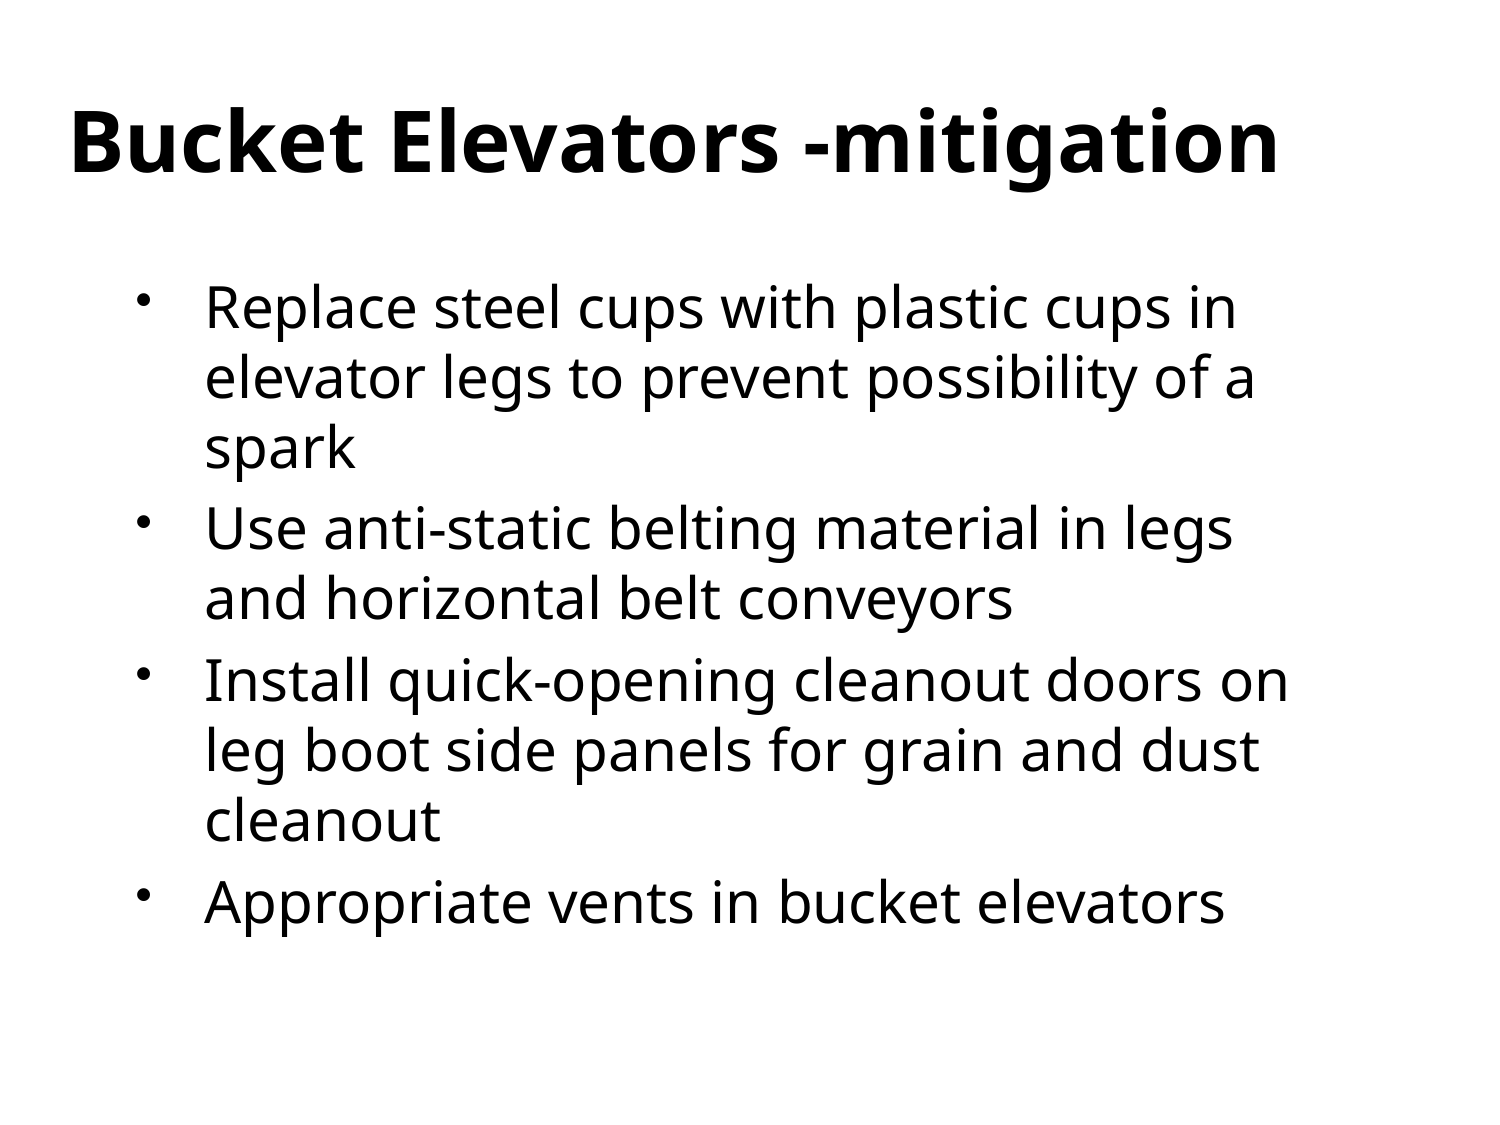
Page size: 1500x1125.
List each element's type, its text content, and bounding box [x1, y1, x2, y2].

title Bucket Elevators -mitigation [0, 45, 1350, 233]
list Replace steel cups with plastic cups in elevator legs to prevent possibility of a spark Use anti-static belting material in legs and horizontal belt conveyors Install quick-opening cleanout doors on leg boot side panels for grain and dust cleanout Appropriate vents in bucket elevators [99, 262, 1350, 1035]
